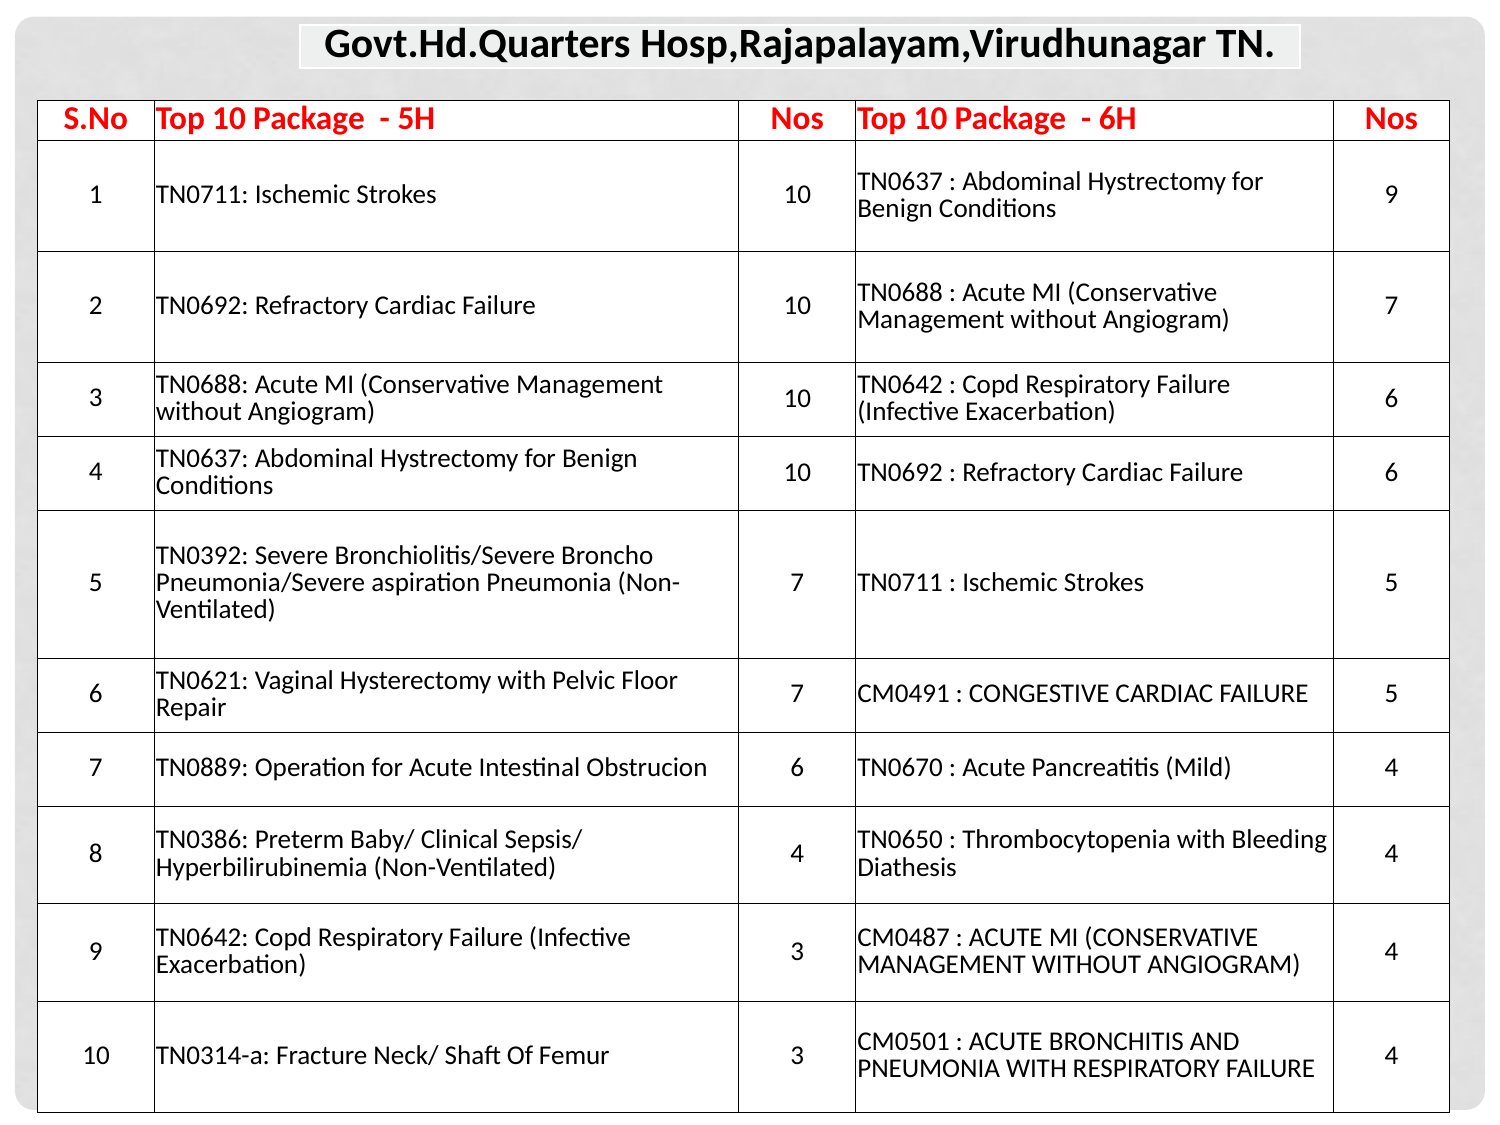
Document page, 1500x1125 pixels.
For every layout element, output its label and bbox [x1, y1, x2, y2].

table_cell [1334, 437, 1449, 510]
table_cell [38, 904, 154, 1001]
table_header [856, 101, 1333, 140]
table_cell [38, 437, 154, 510]
table_cell [38, 1002, 154, 1112]
table_cell [739, 904, 855, 1001]
table_cell [739, 1002, 855, 1112]
table_cell [739, 511, 855, 658]
table_cell [155, 733, 738, 806]
table_cell [1334, 252, 1449, 362]
table_cell [38, 141, 154, 251]
table_cell [739, 252, 855, 362]
table_cell [856, 363, 1333, 436]
table_header [155, 101, 738, 140]
table_cell [155, 141, 738, 251]
table_cell [856, 511, 1333, 658]
table_cell [155, 904, 738, 1001]
table_cell [739, 807, 855, 903]
table_cell [1334, 733, 1449, 806]
table_header [1334, 101, 1449, 140]
table_cell [856, 141, 1333, 251]
table_cell [155, 252, 738, 362]
table_cell [856, 733, 1333, 806]
table_cell [856, 904, 1333, 1001]
table_cell [1334, 904, 1449, 1001]
table_cell [1334, 363, 1449, 436]
table_header [739, 101, 855, 140]
table_cell [739, 733, 855, 806]
table_header [38, 101, 154, 140]
table_cell [739, 141, 855, 251]
table_cell [155, 437, 738, 510]
table_cell [739, 659, 855, 732]
table_cell [1334, 511, 1449, 658]
table_cell [1334, 1002, 1449, 1112]
table_cell [856, 252, 1333, 362]
table_cell [38, 659, 154, 732]
table_cell [155, 807, 738, 903]
table_cell [856, 659, 1333, 732]
table_cell [1334, 141, 1449, 251]
table_cell [739, 363, 855, 436]
table_cell [856, 1002, 1333, 1112]
table_cell [1334, 659, 1449, 732]
table_cell [856, 807, 1333, 903]
table_cell [856, 437, 1333, 510]
table_cell [155, 363, 738, 436]
table_cell [38, 252, 154, 362]
table_cell [1334, 807, 1449, 903]
table_cell [38, 363, 154, 436]
table_cell [155, 659, 738, 732]
table_cell [38, 807, 154, 903]
table_cell [739, 437, 855, 510]
table_header [301, 26, 1299, 67]
table_cell [155, 1002, 738, 1112]
table_cell [38, 733, 154, 806]
table_cell [38, 511, 154, 658]
table_cell [155, 511, 738, 658]
